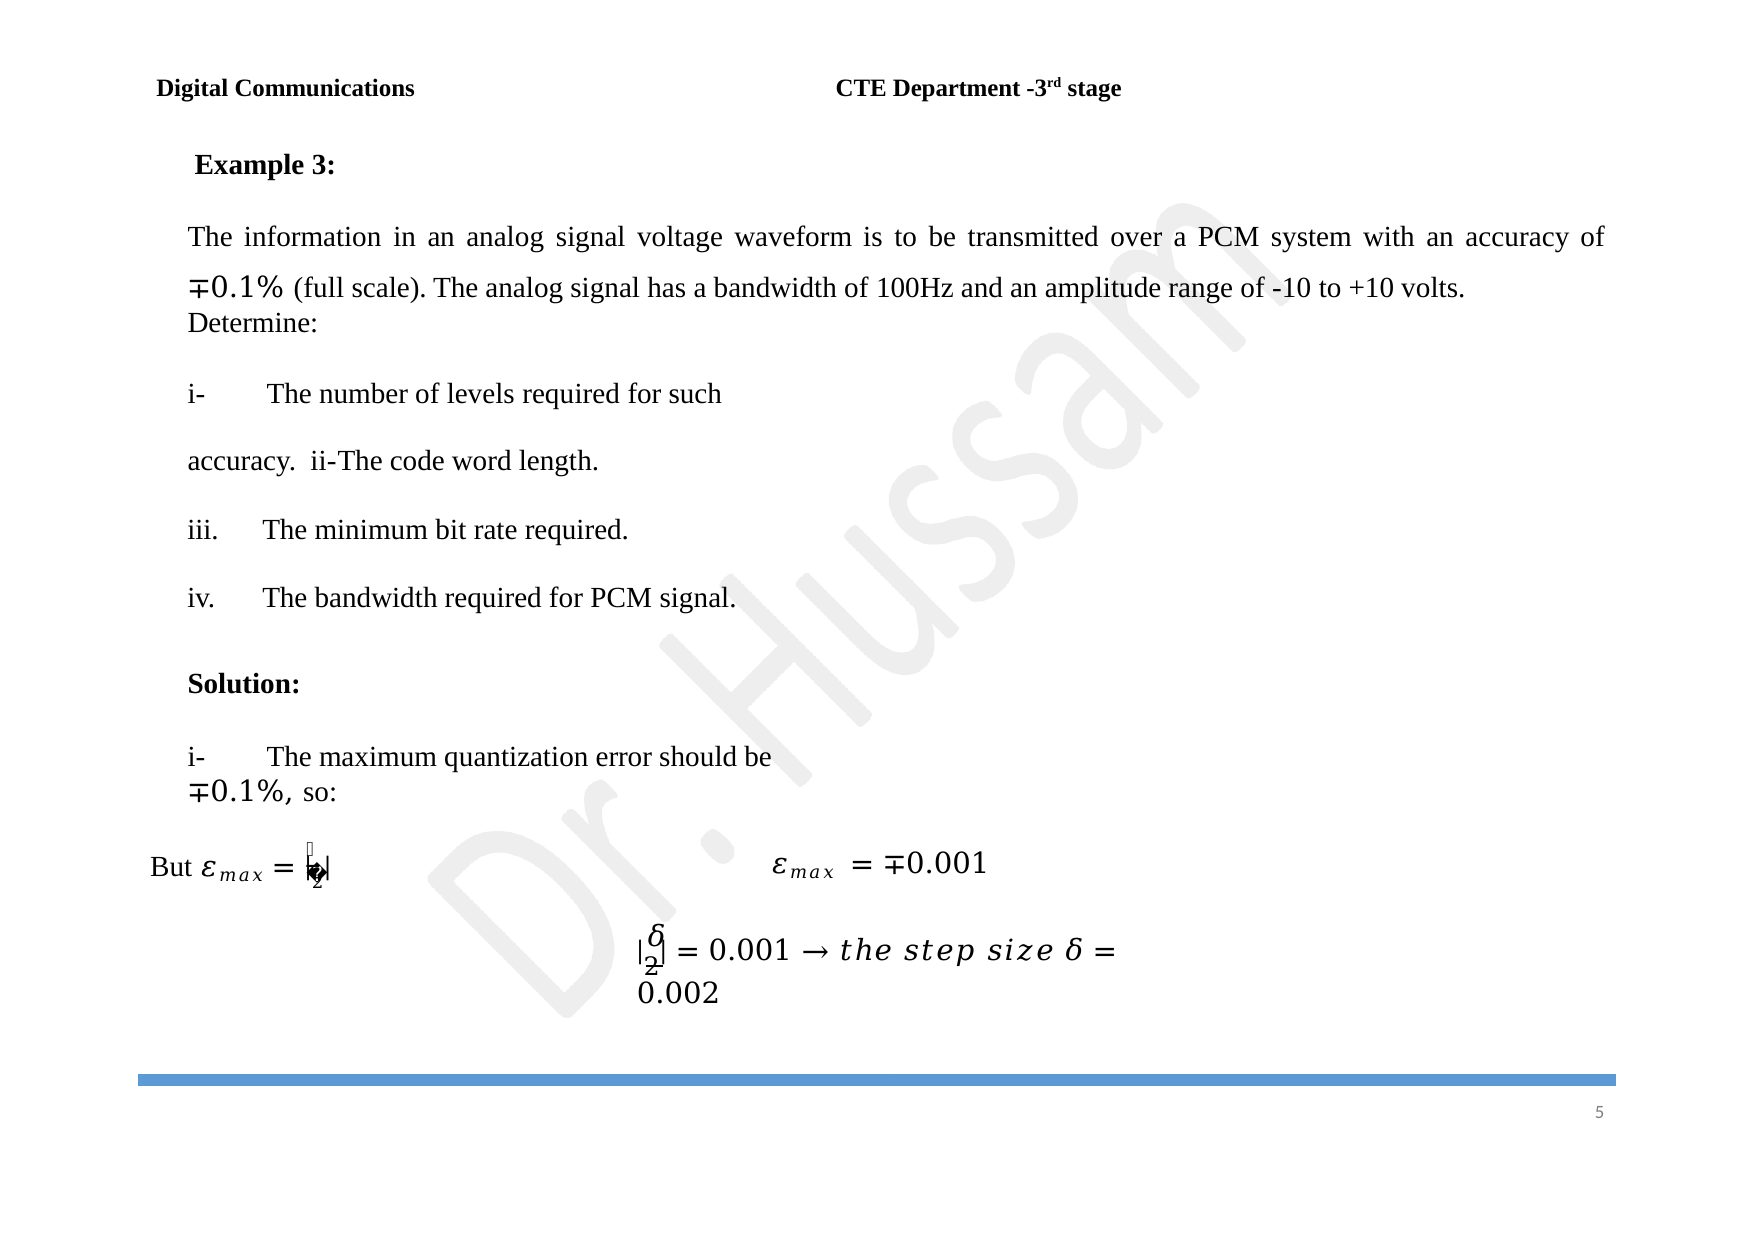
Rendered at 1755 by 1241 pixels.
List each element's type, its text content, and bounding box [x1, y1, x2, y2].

slide_number 2 [1588, 1102, 1611, 1241]
picture [427, 882, 1292, 1018]
text_box 𝛿 [304, 834, 321, 842]
text_box Example 3: The information in an analog signal voltage waveform is to be transmitted over a PCM system with an accuracy of ∓0.1% (full scale). The analog signal has a bandwidth of 100Hz and an amplitude range of -10 to +10 volts. Determine: i- The number of levels required for such accuracy. ii- The code word length. The minimum bit rate required. The bandwidth required for PCM signal. Solution: i- The maximum quantization error should be ∓0.1%, so: 𝜀𝑚𝑎𝑥 = ∓0.001 [183, 143, 1607, 882]
text_box Digital Communications [154, 69, 419, 102]
text_box 𝛿 |2| = 0.001 → 𝑡ℎ𝑒 𝑠𝑡𝑒𝑝 𝑠𝑖𝑧𝑒 𝛿 = 0.002 [628, 920, 1126, 1010]
text_box CTE Department -3rd stage [829, 69, 1133, 102]
text_box But 𝜀𝑚𝑎𝑥 = |2| [143, 842, 336, 892]
